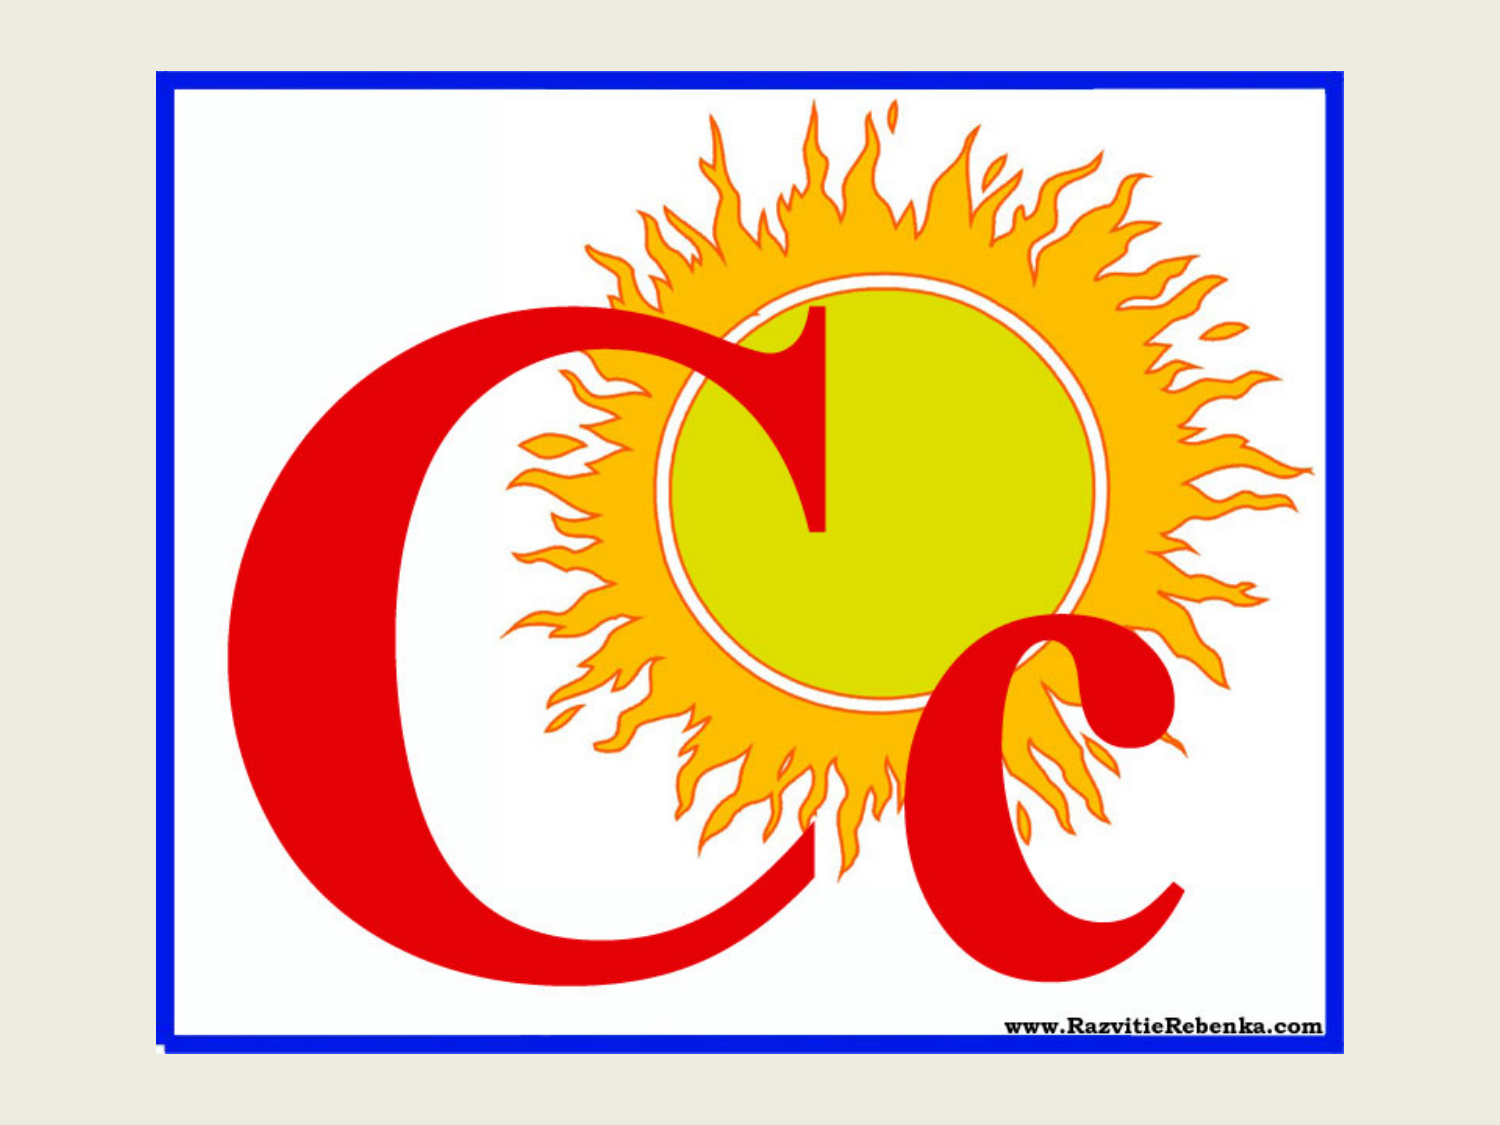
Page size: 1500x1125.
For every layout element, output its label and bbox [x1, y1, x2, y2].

picture [155, 71, 1344, 1054]
